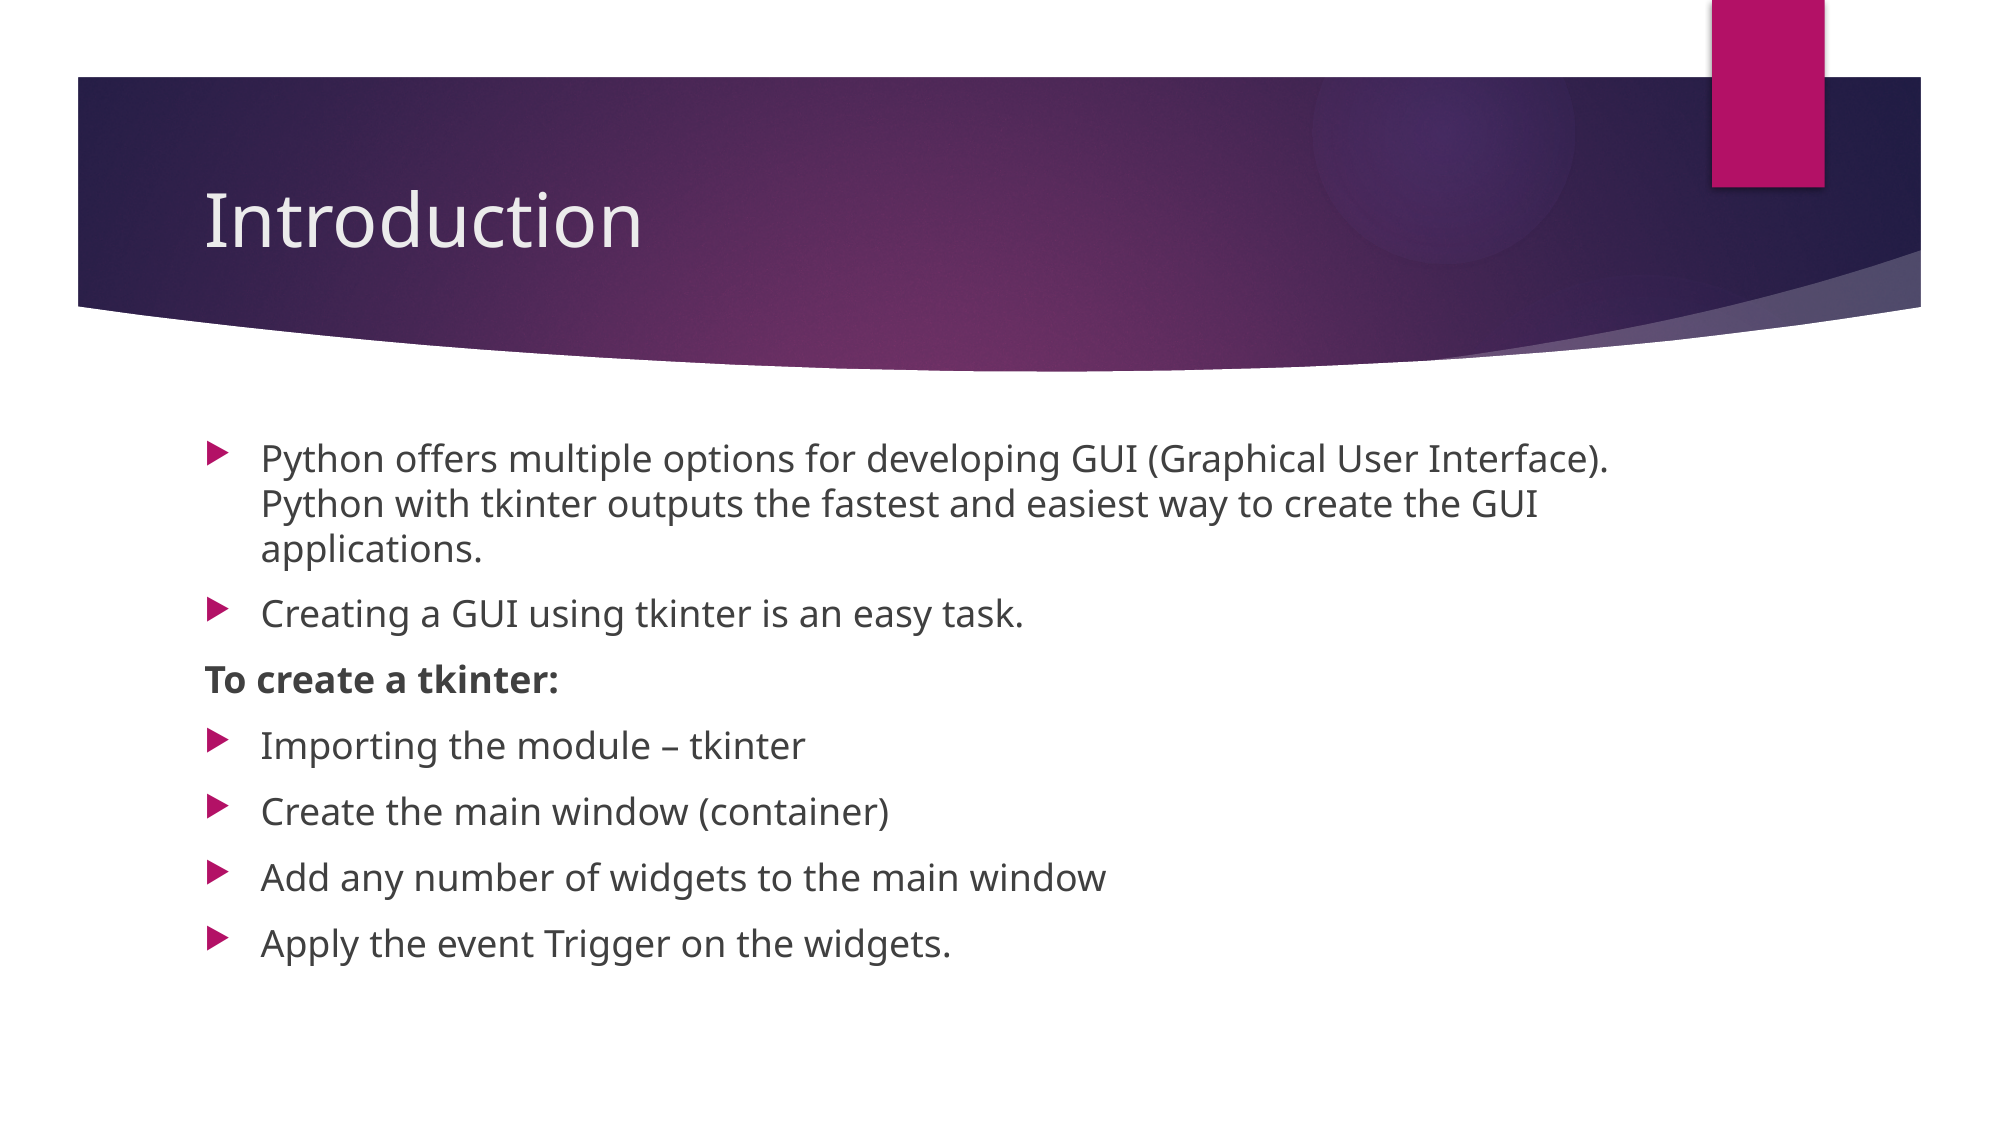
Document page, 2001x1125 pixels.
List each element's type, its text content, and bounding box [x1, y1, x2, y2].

list Python offers multiple options for developing GUI (Graphical User Interface). Python with tkinter outputs the fastest and easiest way to create the GUI applications. Creating a GUI using tkinter is an easy task. To create a tkinter: Importing the module – tkinter Create the main window (container) Add any number of widgets to the main window Apply the event Trigger on the widgets. [189, 427, 1638, 988]
title Introduction [189, 159, 1627, 276]
